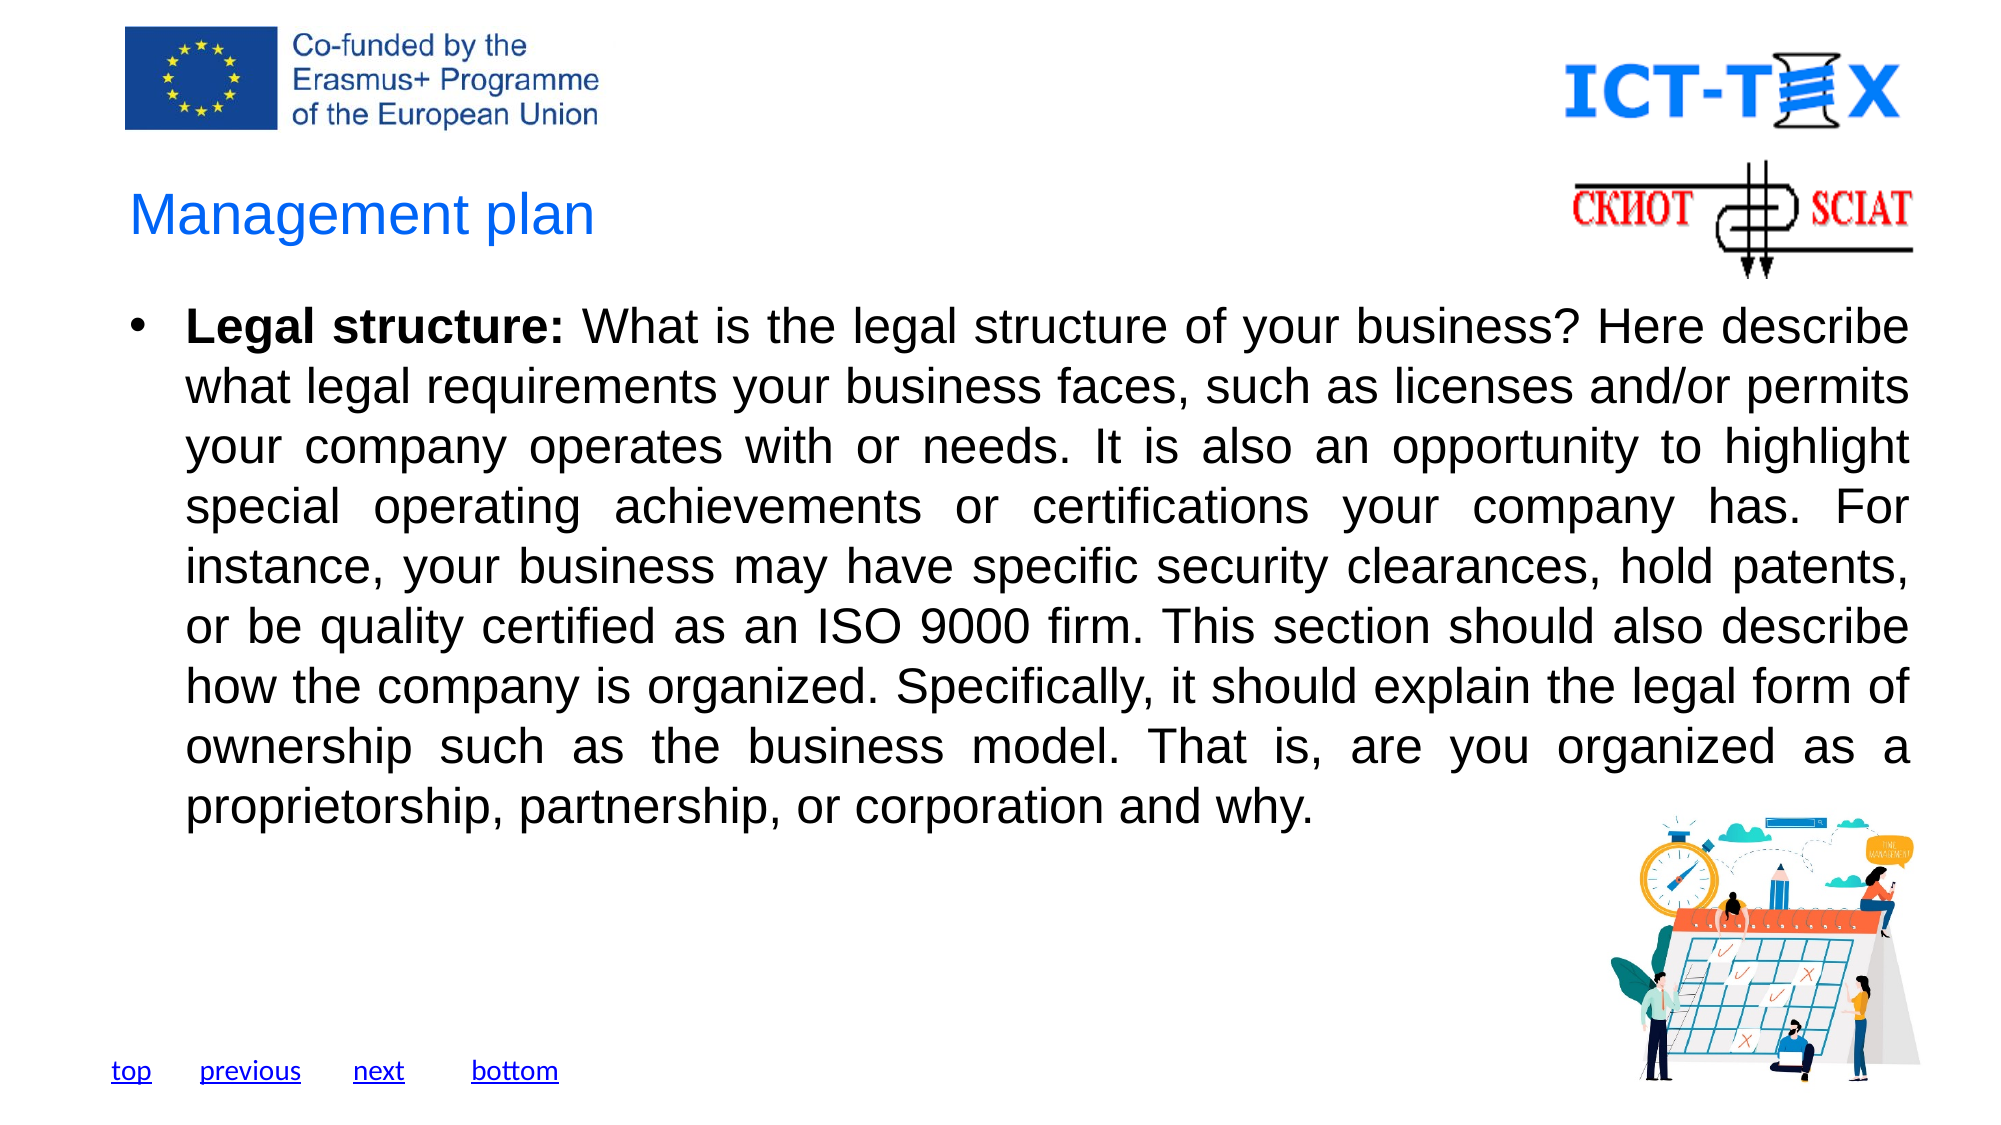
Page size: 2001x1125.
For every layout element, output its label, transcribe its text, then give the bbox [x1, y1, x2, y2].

list Legal structure: What is the legal structure of your business? Here describe what legal requirements your business faces, such as licenses and/or permits your company operates with or needs. It is also an opportunity to highlight special operating achievements or certifications your company has. For instance, your business may have specific security clearances, hold patents, or be quality certified as an ISO 9000 firm. This section should also describe how the company is organized. Specifically, it should explain the legal form of ownership such as the business model. That is, are you organized as a proprietorship, partnership, or corporation and why. [114, 286, 1926, 990]
picture [1554, 135, 1918, 280]
picture [125, 26, 673, 133]
picture [1596, 786, 1951, 1095]
title Management plan [114, 179, 1549, 243]
picture [1539, 46, 1925, 133]
